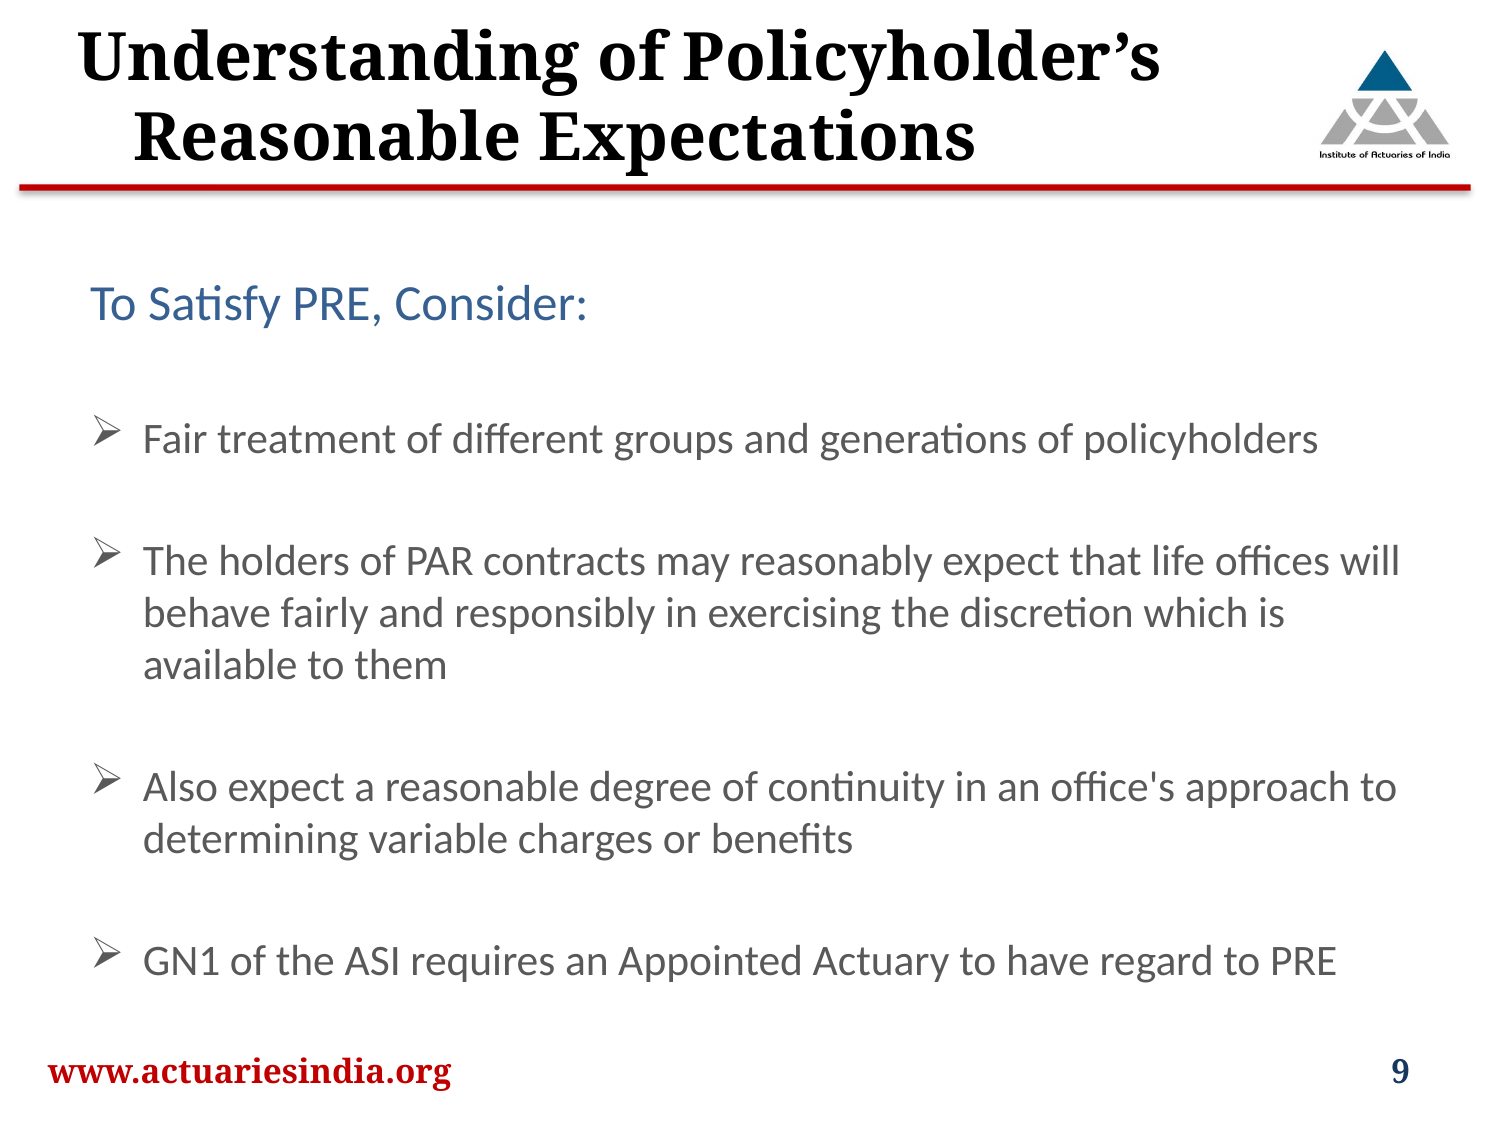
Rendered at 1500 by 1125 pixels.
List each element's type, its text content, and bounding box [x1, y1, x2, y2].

list To Satisfy PRE, Consider: Fair treatment of different groups and generations of policyholders The holders of PAR contracts may reasonably expect that life offices will behave fairly and responsibly in exercising the discretion which is available to them Also expect a reasonable degree of continuity in an office's approach to determining variable charges or benefits GN1 of the ASI requires an Appointed Actuary to have regard to PRE [75, 262, 1425, 1005]
slide_number 9 [1074, 1042, 1425, 1103]
title Understanding of Policyholder’s Reasonable Expectations [62, 0, 1413, 188]
footer www.actuariesindia.org [12, 1042, 488, 1103]
picture [1413, 45, 1463, 160]
